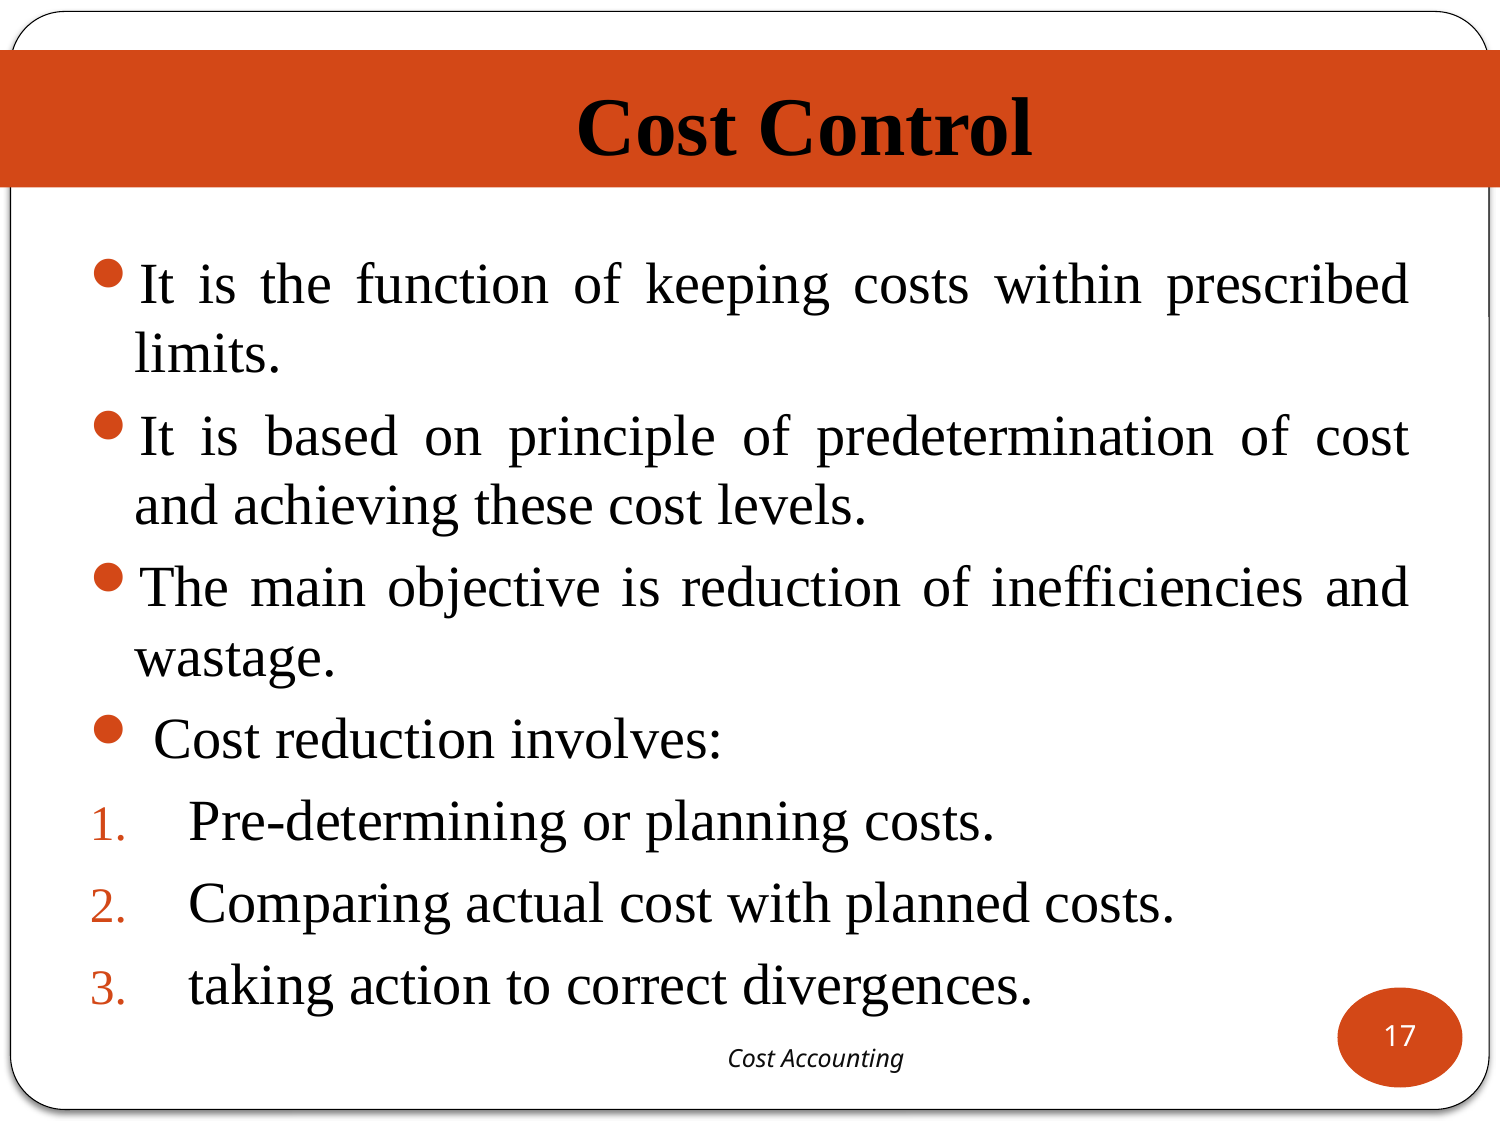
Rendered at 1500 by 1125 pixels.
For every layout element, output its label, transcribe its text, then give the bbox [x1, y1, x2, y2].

list It is the function of keeping costs within prescribed limits. It is based on principle of predetermination of cost and achieving these cost levels. The main objective is reduction of inefficiencies and wastage. Cost reduction involves: Pre-determining or planning costs. Comparing actual cost with planned costs. taking action to correct divergences. [75, 237, 1425, 1012]
footer Cost Accounting [37, 1012, 1438, 1100]
slide_number 17 [1346, 987, 1463, 1078]
title Cost Control [0, 50, 1500, 188]
